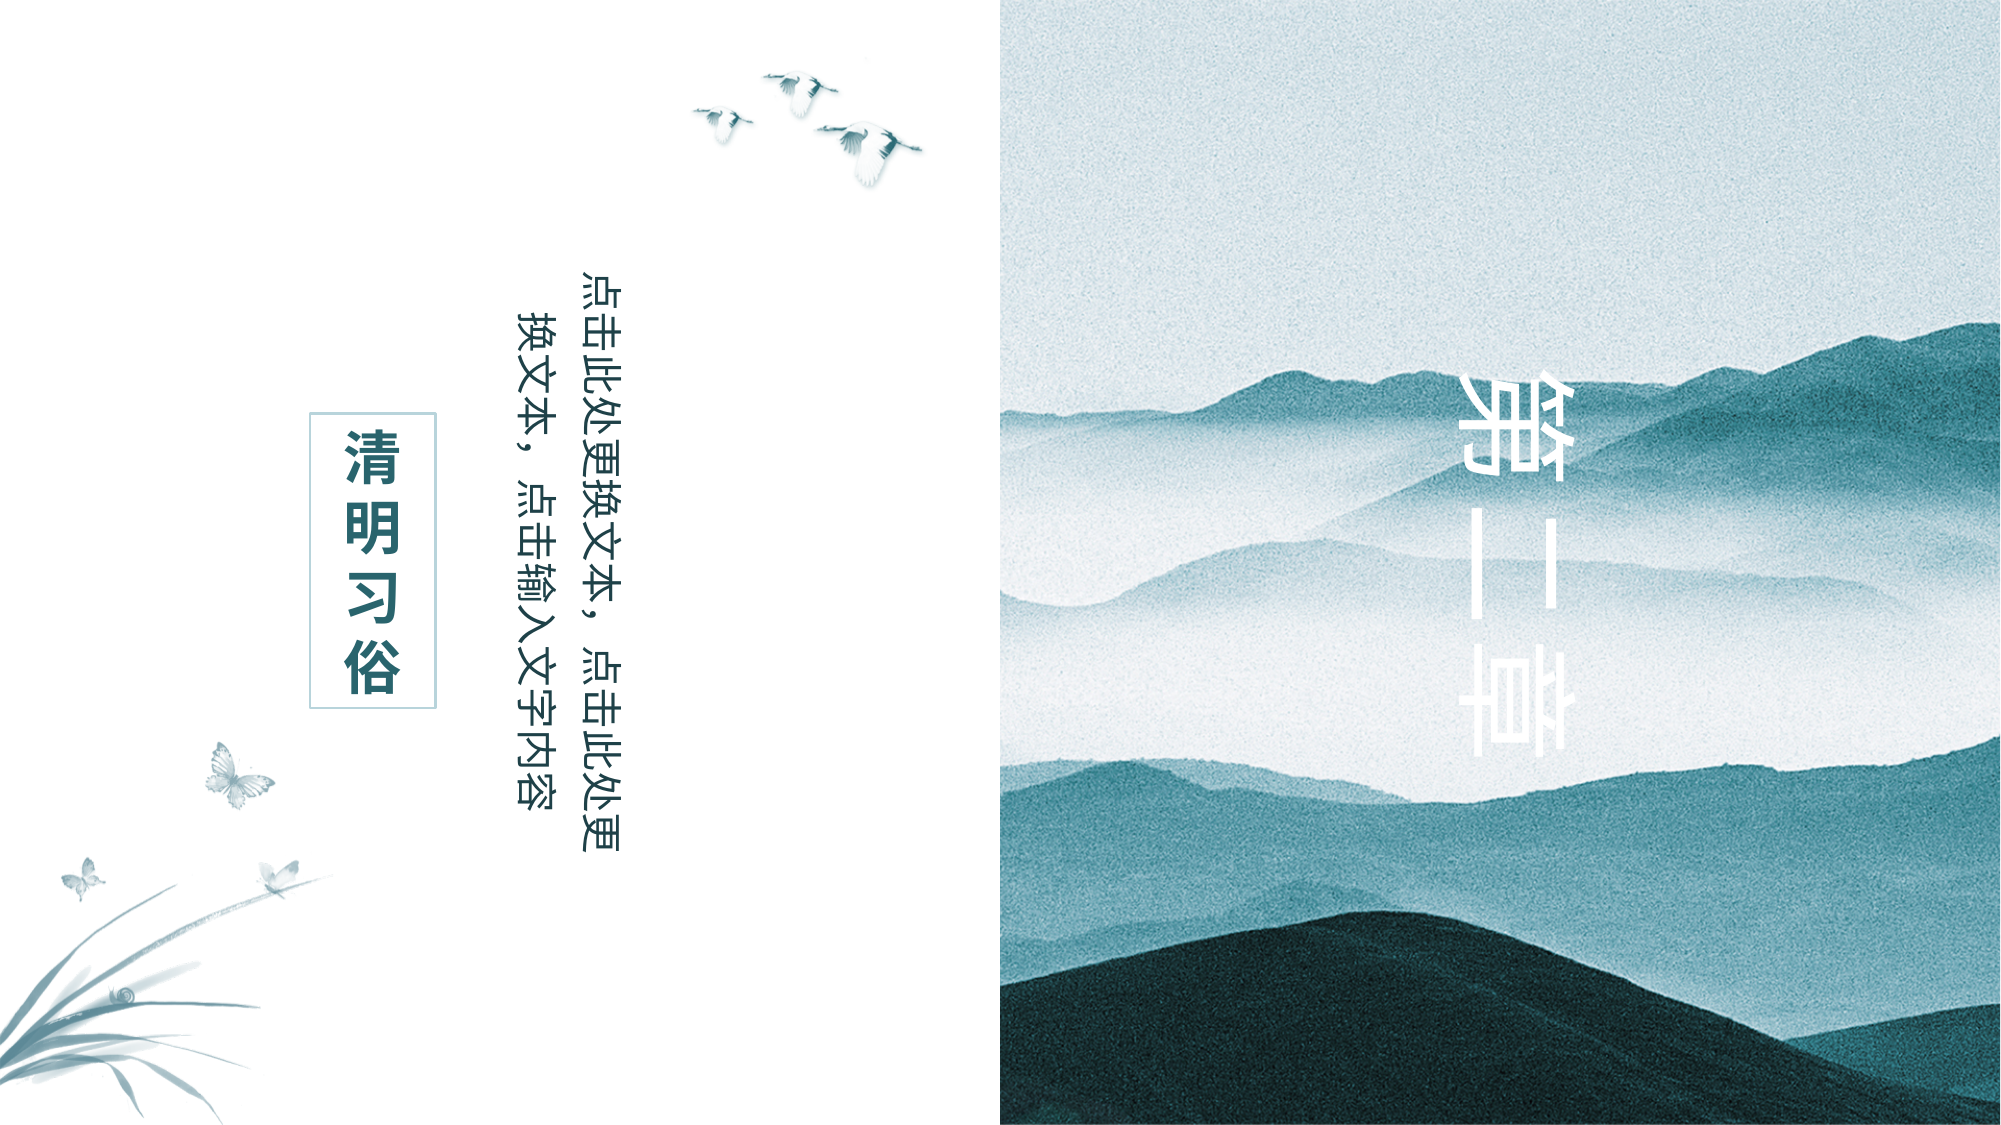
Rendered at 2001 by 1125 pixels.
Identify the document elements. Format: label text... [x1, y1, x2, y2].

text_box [309, 237, 651, 888]
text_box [0, 0, 1027, 1125]
picture [1027, 0, 2001, 1125]
text_box 第二章 [1420, 259, 1602, 869]
